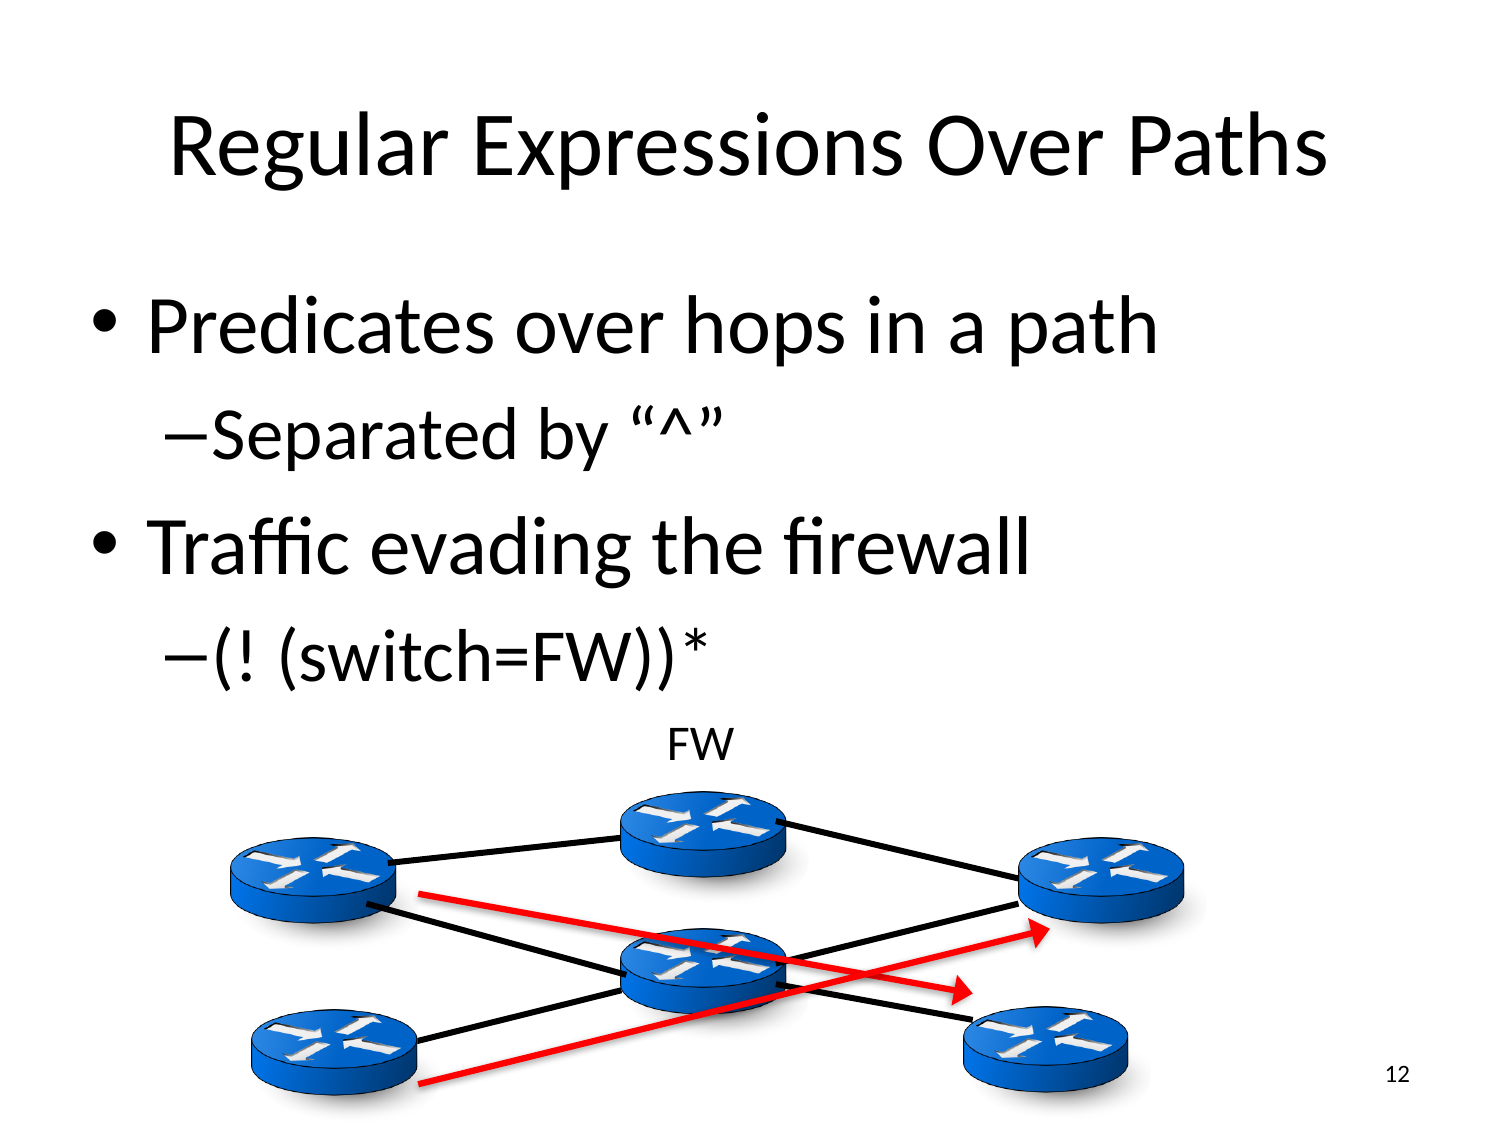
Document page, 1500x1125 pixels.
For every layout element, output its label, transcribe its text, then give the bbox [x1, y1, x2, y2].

picture [962, 1006, 1152, 1119]
picture [620, 791, 809, 893]
text_box FW [652, 703, 750, 779]
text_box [417, 893, 974, 928]
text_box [417, 928, 1051, 1085]
picture [251, 1008, 440, 1122]
slide_number 11 [1157, 1042, 1425, 1103]
picture [229, 837, 419, 950]
picture [1018, 837, 1207, 950]
title Regular Expressions Over Paths [75, 45, 1425, 233]
list Predicates over hops in a path Separated by “^” Traffic evading the firewall (! (switch=FW))* [75, 262, 1425, 1005]
